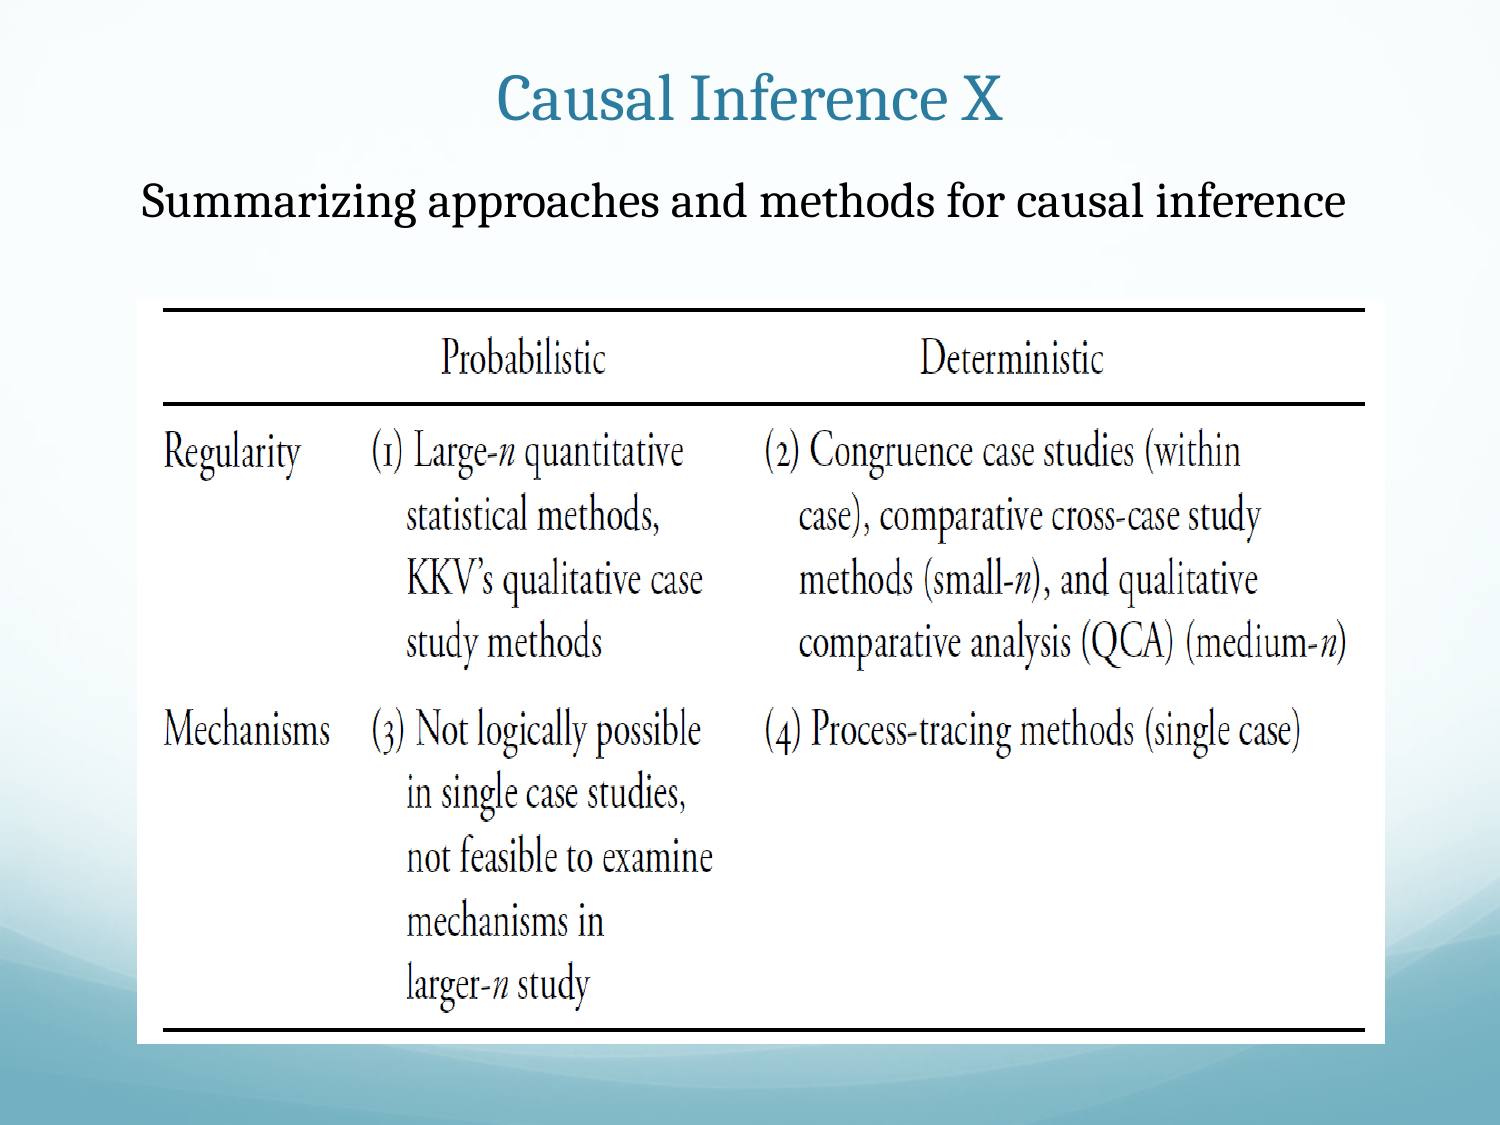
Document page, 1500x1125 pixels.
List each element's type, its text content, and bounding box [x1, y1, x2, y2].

picture [137, 299, 1386, 1045]
title Causal Inference X [90, 52, 1410, 142]
list Summarizing approaches and methods for causal inference [84, 160, 1404, 1105]
